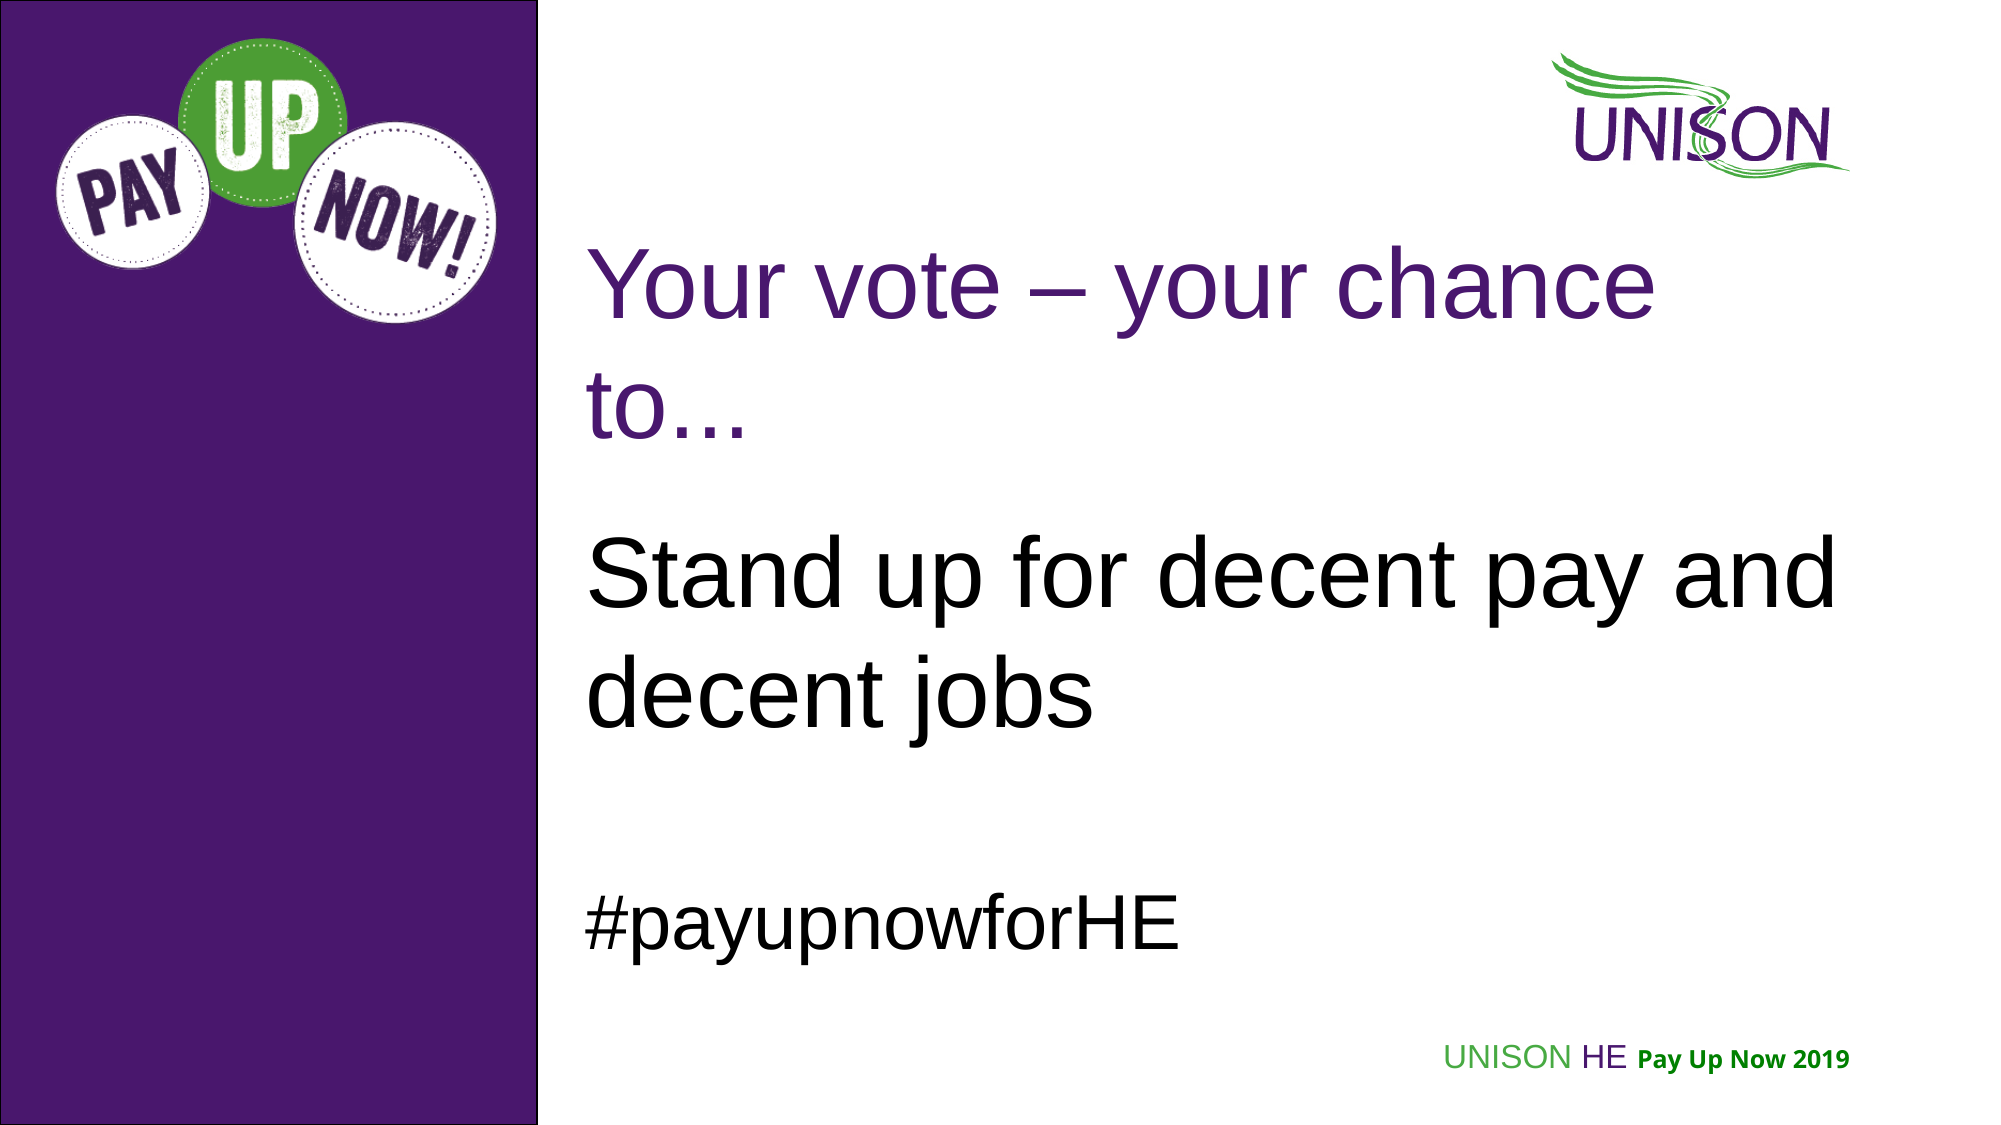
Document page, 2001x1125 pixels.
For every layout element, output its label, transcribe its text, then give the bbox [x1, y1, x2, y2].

picture [1550, 49, 1850, 99]
picture [54, 38, 498, 325]
list Stand up for decent pay and decent jobs #payupnowforHE [584, 507, 1851, 951]
title Your vote – your chance to... [584, 99, 1851, 459]
